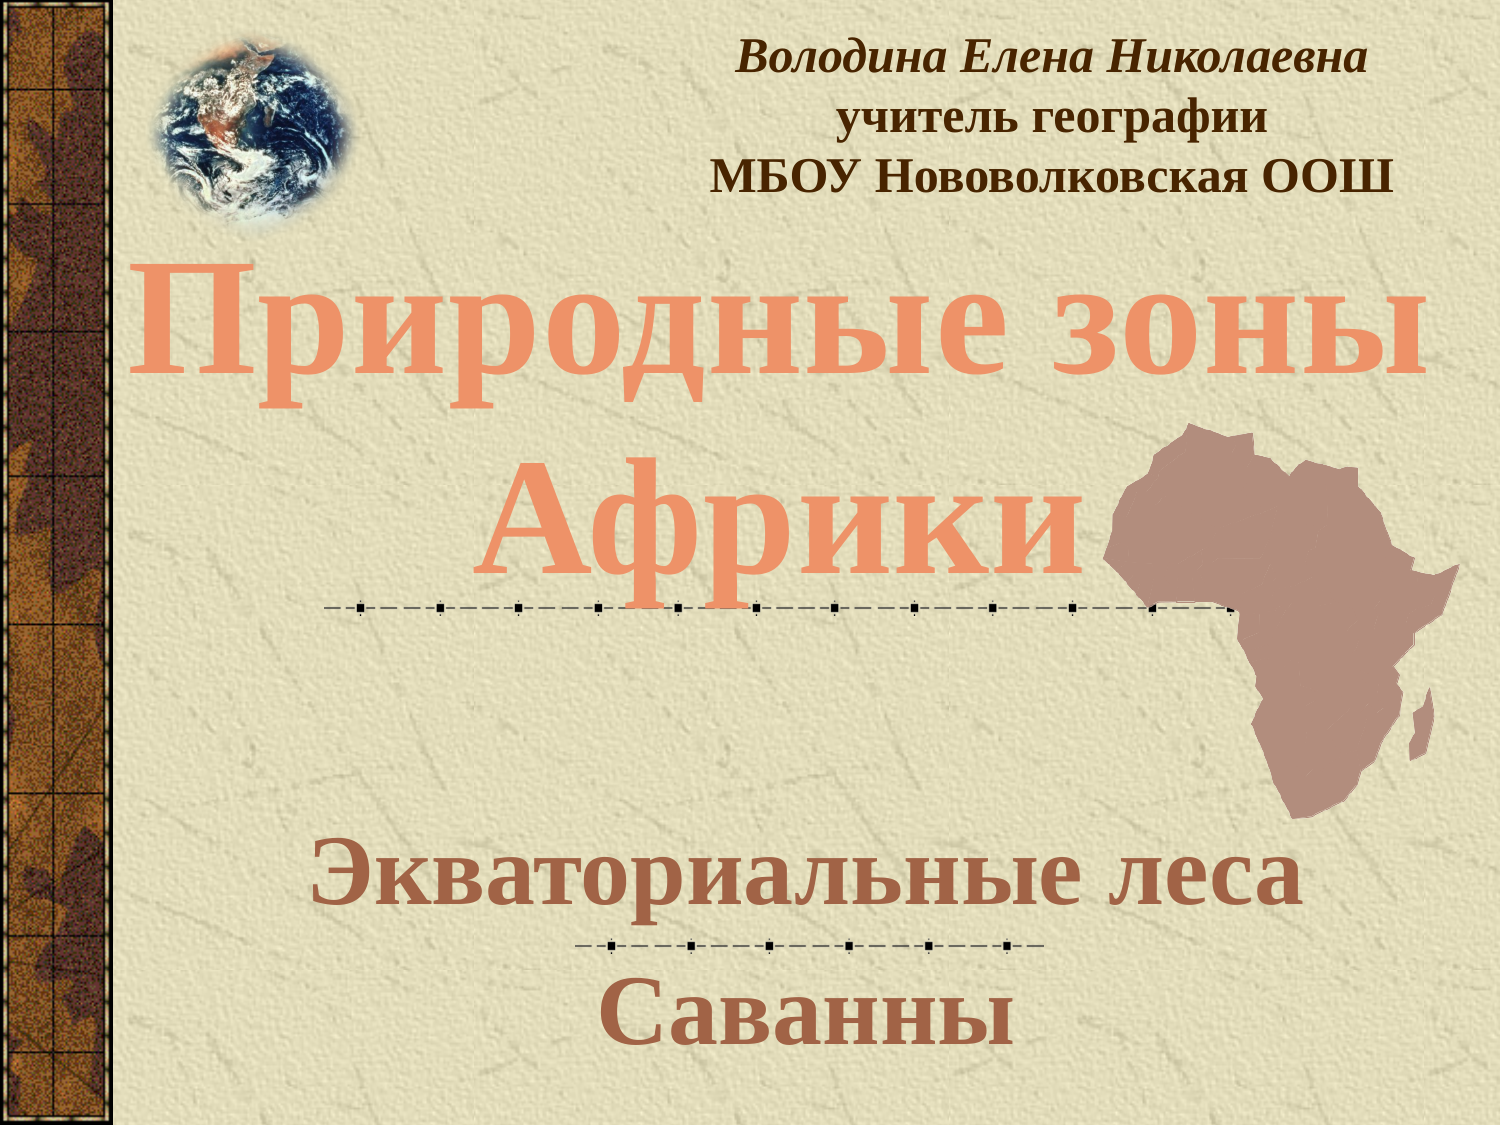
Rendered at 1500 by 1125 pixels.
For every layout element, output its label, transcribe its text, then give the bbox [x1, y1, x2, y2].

title Володина Елена Николаевна учитель географии МБОУ Нововолковская ООШ [639, 2, 1465, 216]
text_box Природные зоны Африки [112, 199, 1448, 614]
subtitle Экваториальные леса Саванны [281, 796, 1332, 949]
picture [0, 0, 1500, 1125]
